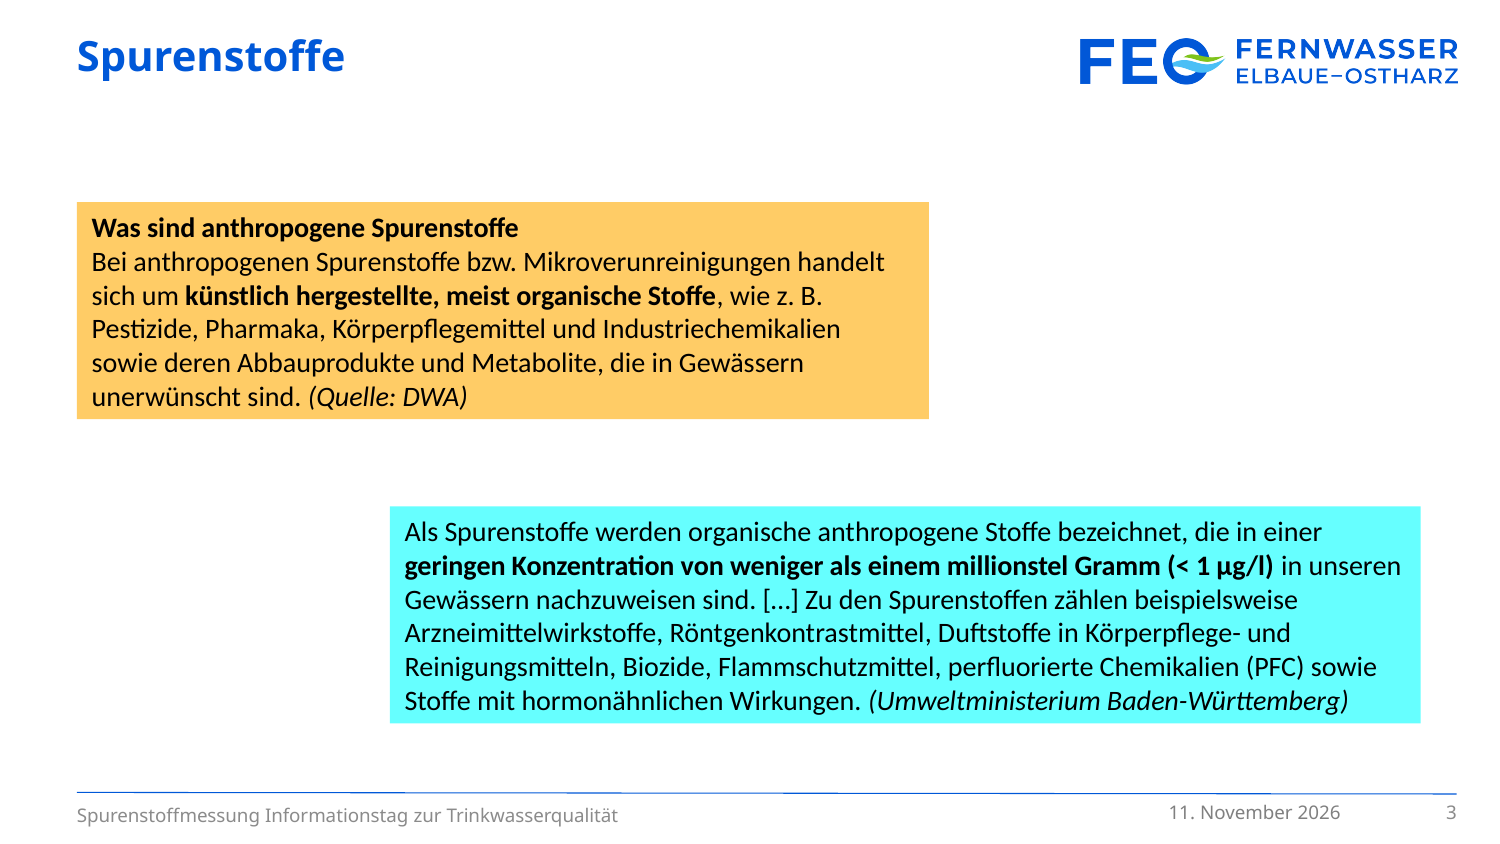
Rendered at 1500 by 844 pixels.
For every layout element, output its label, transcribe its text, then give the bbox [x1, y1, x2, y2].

picture [1033, 0, 1500, 131]
slide_number 3 [1361, 792, 1457, 834]
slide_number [1002, 792, 1341, 834]
footer Spurenstoffmessung Informationstag zur Trinkwasserqualität [76, 793, 808, 836]
title Spurenstoffe [76, 35, 1063, 165]
text_box Was sind anthropogene Spurenstoffe Bei anthropogenen Spurenstoffe bzw. Mikroverunreinigungen handelt sich um künstlich hergestellte, meist organische Stoffe, wie z. B. Pestizide, Pharmaka, Körperpflegemittel und Industriechemikalien sowie deren Abbauprodukte und Metabolite, die in Gewässern unerwünscht sind. (Quelle: DWA) [76, 202, 929, 420]
text_box Als Spurenstoffe werden organische anthropogene Stoffe bezeichnet, die in einer geringen Konzentration von weniger als einem millionstel Gramm (< 1 µg/l) in unseren Gewässern nachzuweisen sind. […] Zu den Spurenstoffen zählen beispielsweise Arzneimittelwirkstoffe, Röntgenkontrastmittel, Duftstoffe in Körperpflege- und Reinigungsmitteln, Biozide, Flammschutzmittel, perfluorierte Chemikalien (PFC) sowie Stoffe mit hormonähnlichen Wirkungen. (Umweltministerium Baden-Württemberg) [389, 506, 1421, 724]
